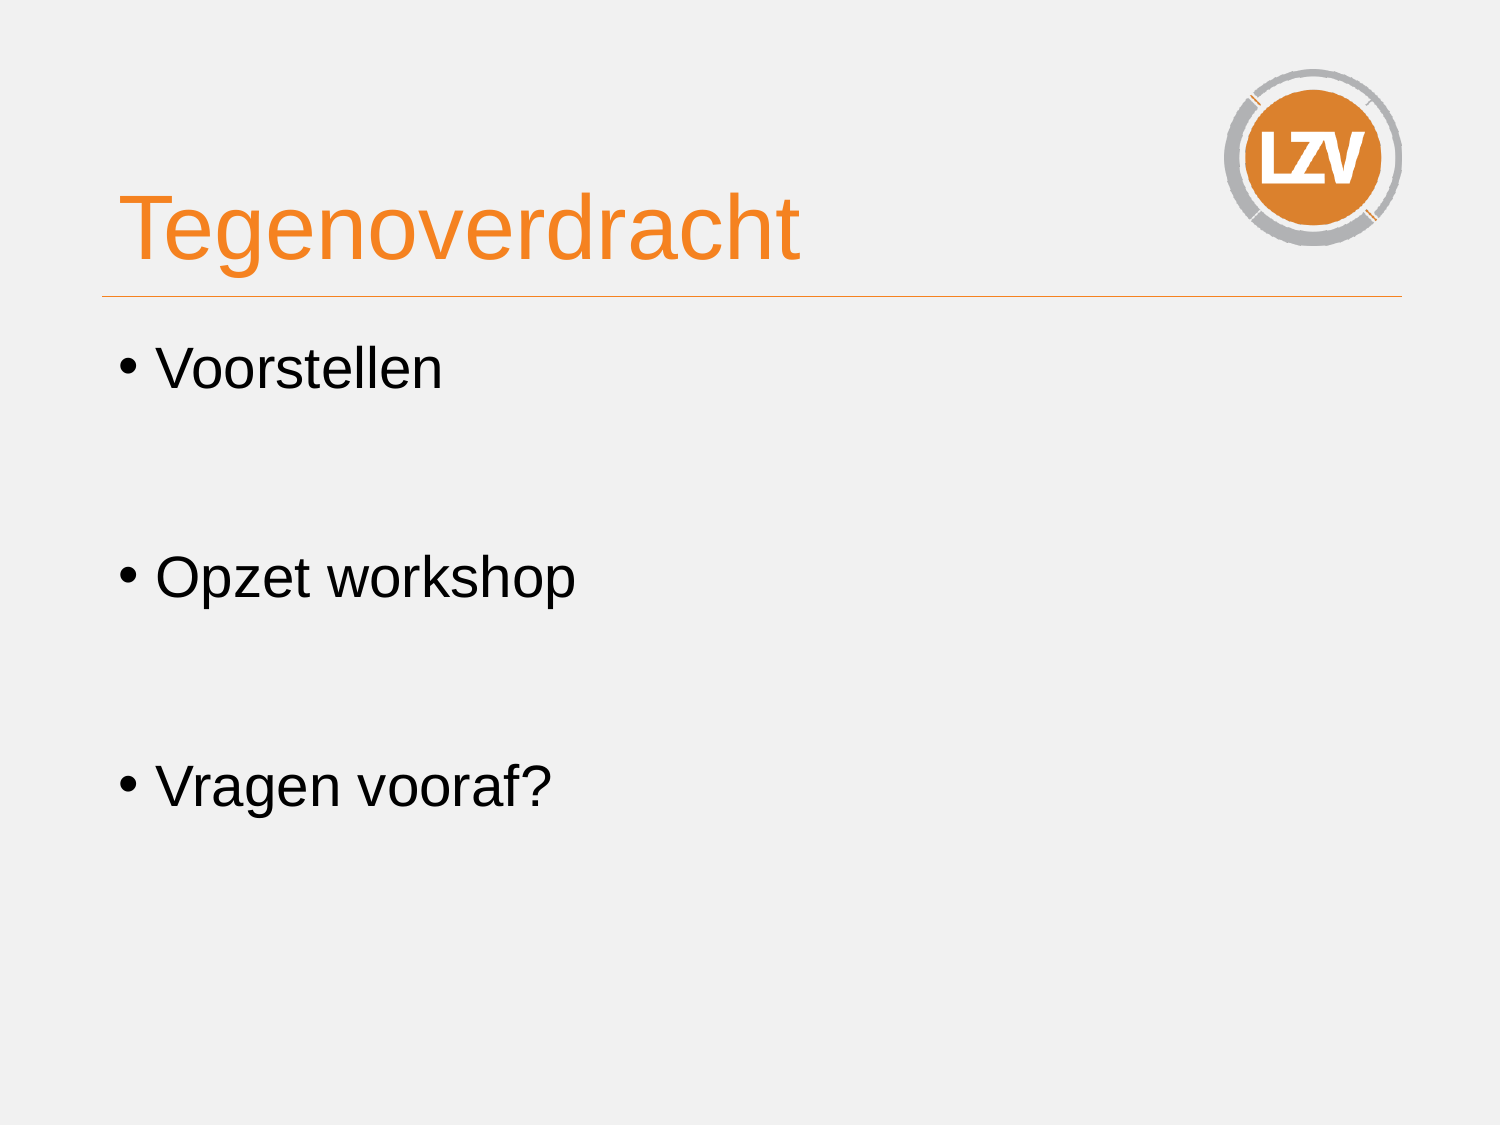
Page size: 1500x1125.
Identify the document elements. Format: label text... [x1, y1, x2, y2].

picture [1224, 69, 1402, 246]
title Tegenoverdracht [103, 69, 1198, 287]
list Voorstellen Opzet workshop Vragen vooraf? [103, 308, 1397, 1023]
